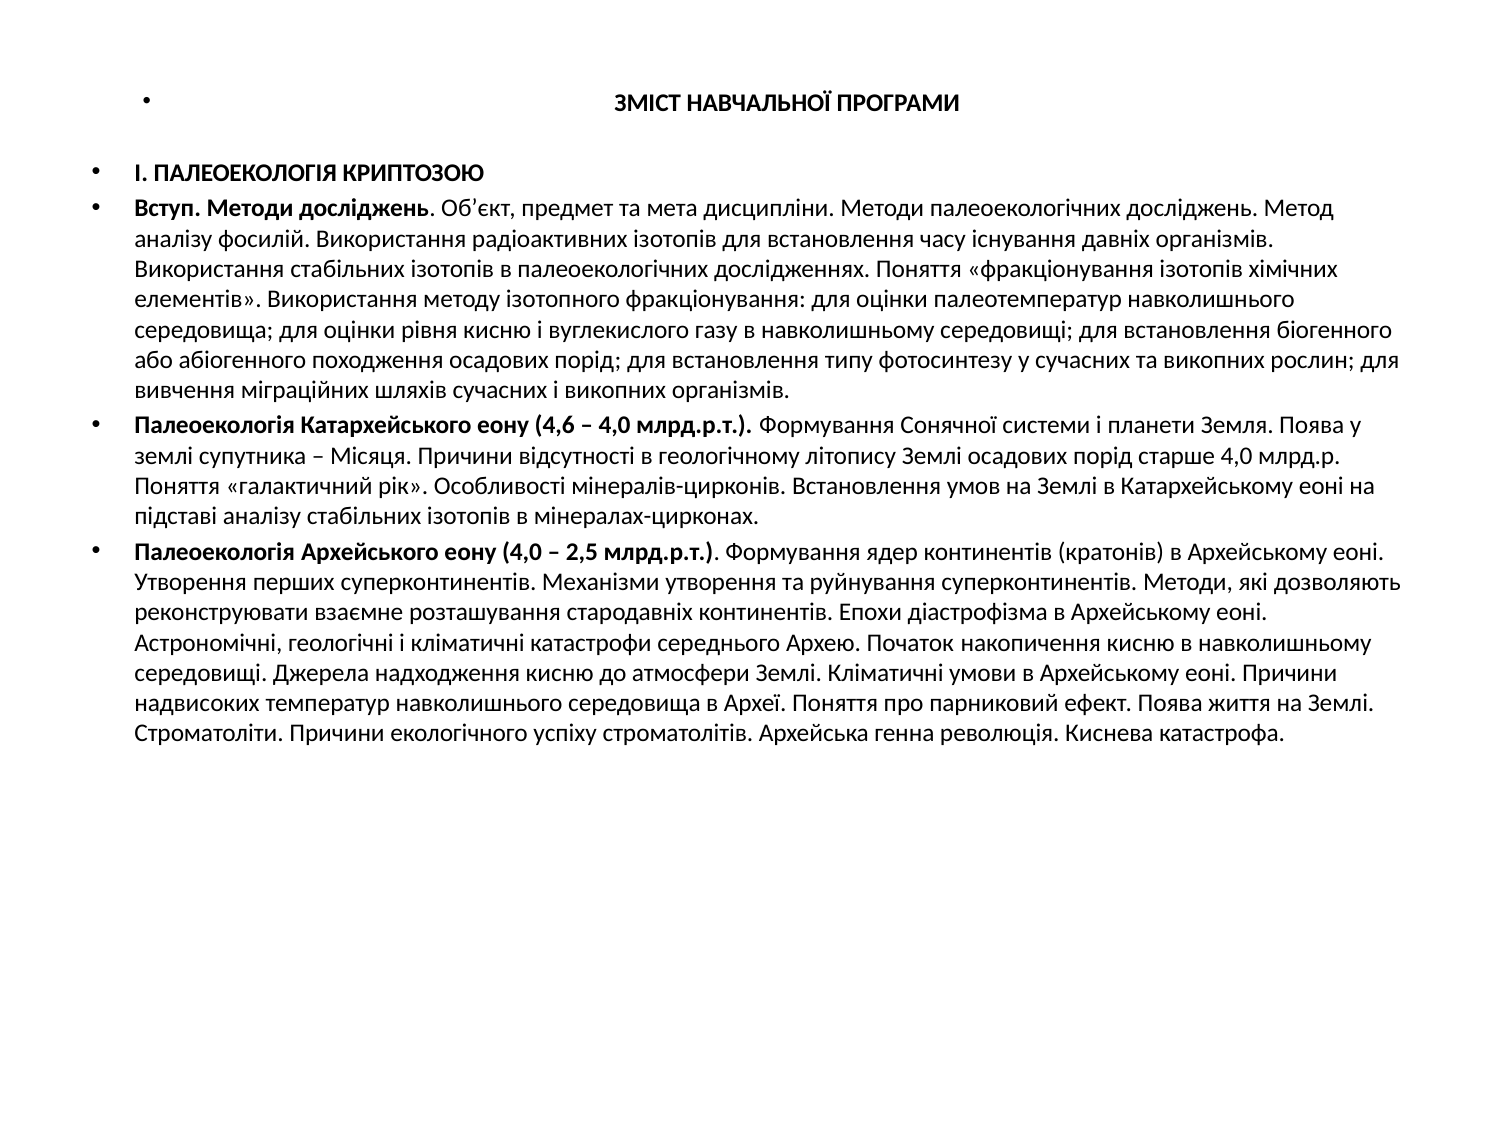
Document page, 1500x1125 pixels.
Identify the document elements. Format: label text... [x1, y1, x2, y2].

list ЗМІСТ НАВЧАЛЬНОЇ ПРОГРАМИ I. ПАЛЕОЕКОЛОГІЯ КРИПТОЗОЮ Вступ. Методи досліджень. Об’єкт, предмет та мета дисципліни. Методи палеоекологічних досліджень. Метод аналізу фосилій. Використання радіоактивних ізотопів для встановлення часу існування давніх організмів. Використання стабільних ізотопів в палеоекологічних дослідженнях. Поняття «фракціонування ізотопів хімічних елементів». Використання методу ізотопного фракціонування: для оцінки палеотемператур навколишнього середовища; для оцінки рівня кисню і вуглекислого газу в навколишньому середовищі; для встановлення біогенного або абіогенного походження осадових порід; для встановлення типу фотосинтезу у сучасних та викопних рослин; для вивчення міграційних шляхів сучасних і викопних організмів. Палеоекологія Катархейського еону (4,6 – 4,0 млрд.р.т.). Формування Сонячної системи і планети Земля. Поява у землі супутника – Місяця. Причини відсутності в геологічному літопису Землі осадових порід старше 4,0 млрд.р. Поняття «галактичний рік». Особливості мінералів-цирконів. Встановлення умов на Землі в Катархейському еоні на підставі аналізу стабільних ізотопів в мінералах-цирконах. Палеоекологія Архейського еону (4,0 – 2,5 млрд.р.т.). Формування ядер континентів (кратонів) в Архейському еоні. Утворення перших суперконтинентів. Механізми утворення та руйнування суперконтинентів. Методи, які дозволяють реконструювати взаємне розташування стародавніх континентів. Епохи діастрофізма в Архейському еоні. Астрономічні, геологічні і кліматичні катастрофи середнього Архею. Початок накопичення кисню в навколишньому середовищі. Джерела надходження кисню до атмосфери Землі. Кліматичні умови в Архейському еоні. Причини надвисоких температур навколишнього середовища в Археї. Поняття про парниковий ефект. Поява життя на Землі. Строматоліти. Причини екологічного успіху строматолітів. Архейська генна революція. Киснева катастрофа. [76, 78, 1427, 821]
